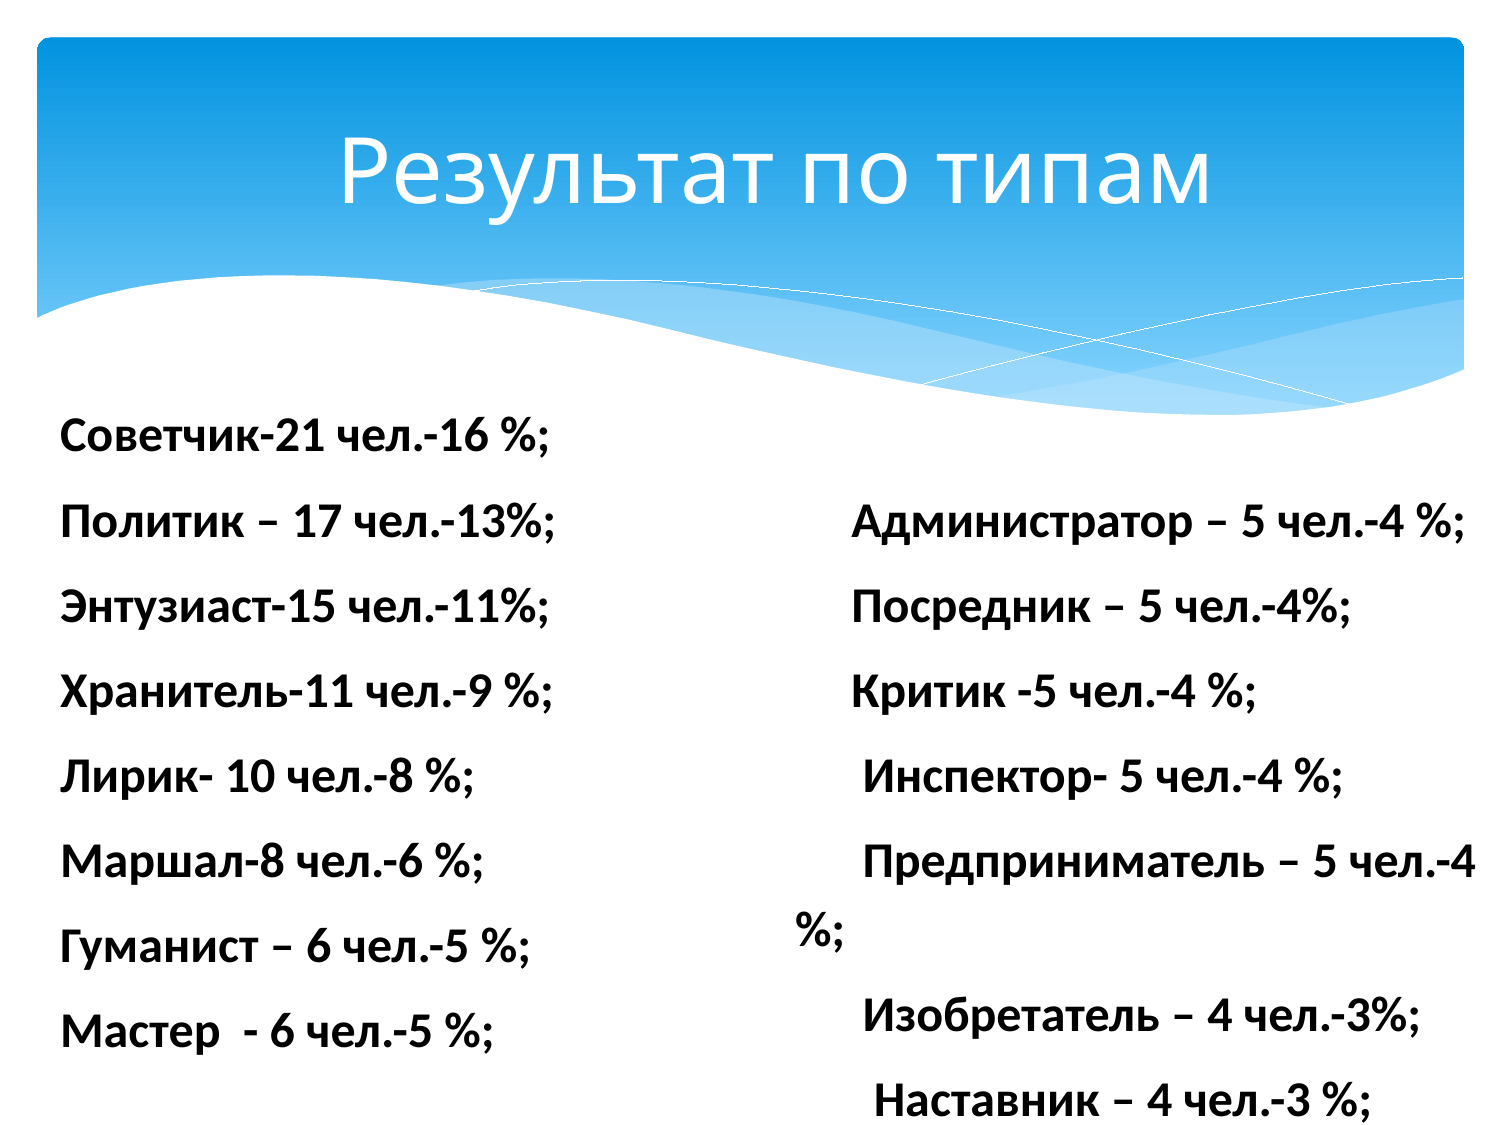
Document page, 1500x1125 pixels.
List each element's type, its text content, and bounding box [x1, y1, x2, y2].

text_box Результат по типам [242, 78, 1311, 256]
list Советчик-21 чел.-16 %; Политик – 17 чел.-13%; Энтузиаст-15 чел.-11%; Хранитель-11 чел.-9 %; Лирик- 10 чел.-8 %; Маршал-8 чел.-6 %; Гуманист – 6 чел.-5 %; Мастер - 6 чел.-5 %; Администратор – 5 чел.-4 %; Посредник – 5 чел.-4%; Критик -5 чел.-4 %; Инспектор- 5 чел.-4 %; Предприниматель – 5 чел.-4 %; Изобретатель – 4 чел.-3%; Наставник – 4 чел.-3 %; Аналитик -2 чел.-1 %; [0, 385, 1500, 1125]
